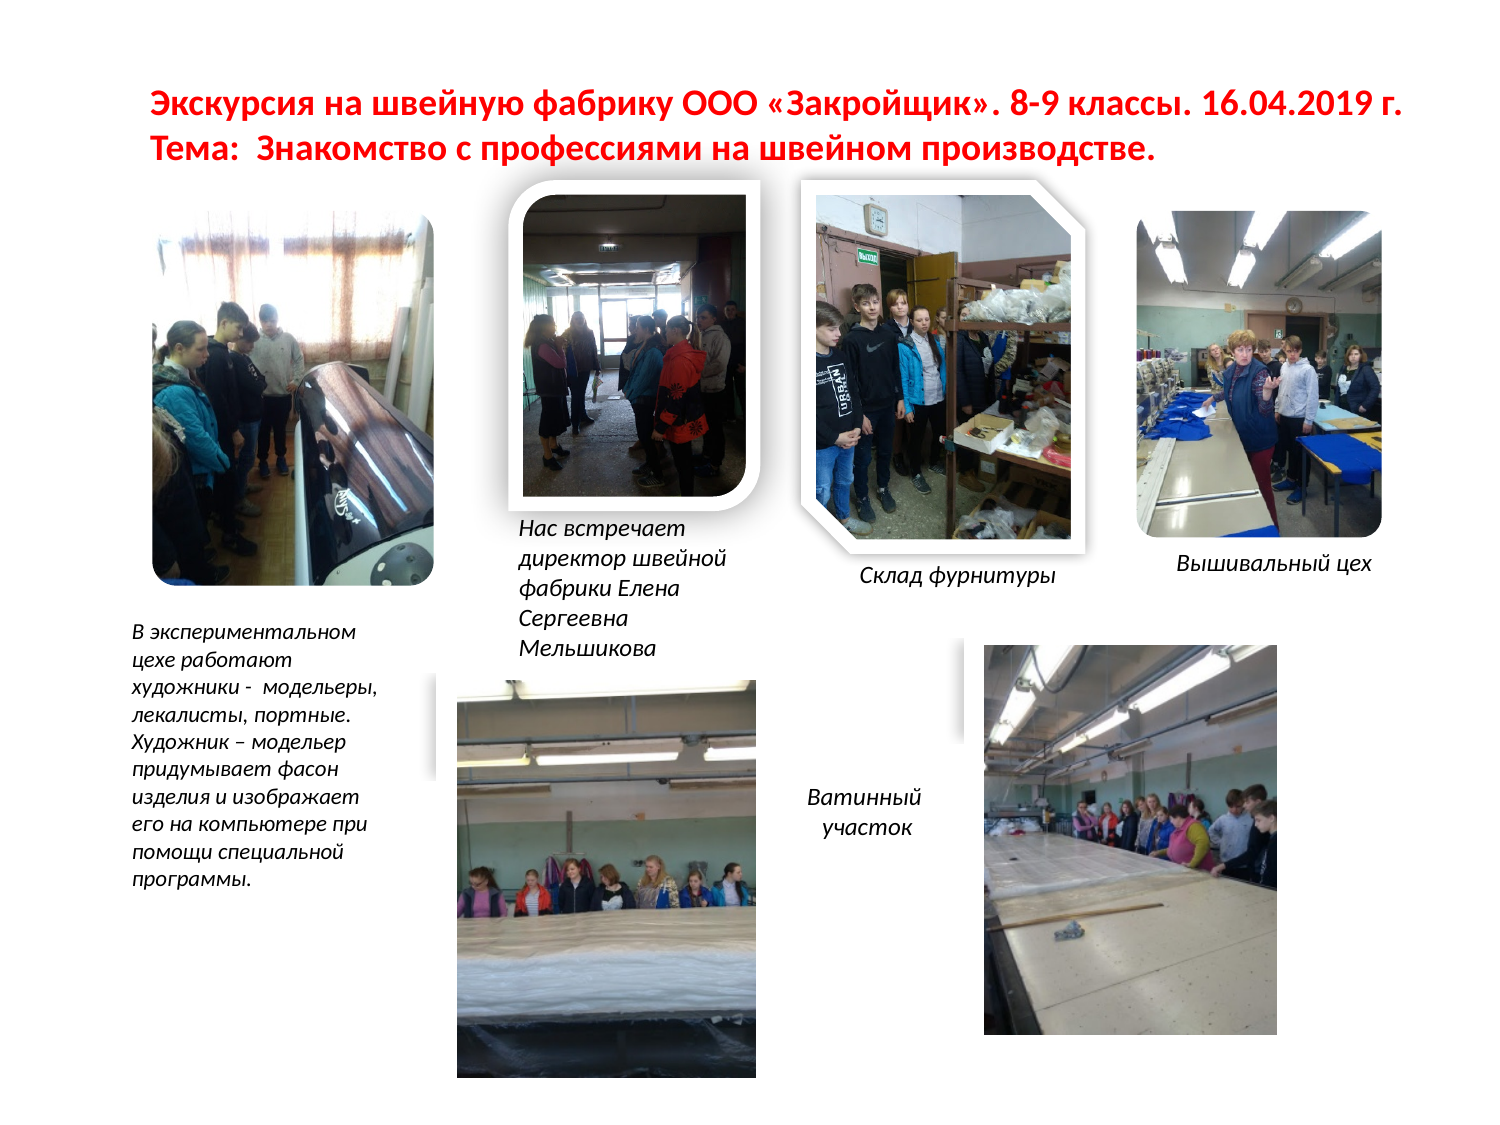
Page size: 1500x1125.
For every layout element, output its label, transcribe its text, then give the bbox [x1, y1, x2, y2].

picture [1136, 210, 1382, 538]
text_box Экскурсия на швейную фабрику ООО «Закройщик». 8-9 классы. 16.04.2019 г. Тема: Знакомство с профессиями на швейном производстве. [135, 70, 1420, 175]
picture [152, 210, 434, 586]
picture [984, 644, 1278, 1036]
text_box Ватинный участок [761, 773, 979, 848]
picture [515, 187, 754, 505]
text_box В экспериментальном цехе работают художники - модельеры, лекалисты, портные. Художник – модельер придумывает фасон изделия и изображает его на компьютере при помощи специальной программы. [117, 609, 399, 899]
picture [808, 187, 1079, 547]
text_box Вышивальный цех [1161, 539, 1388, 584]
text_box Нас встречает директор швейной фабрики Елена Сергеевна Мельшикова [503, 503, 771, 669]
text_box Склад фурнитуры [844, 555, 1072, 596]
picture [456, 679, 757, 1079]
